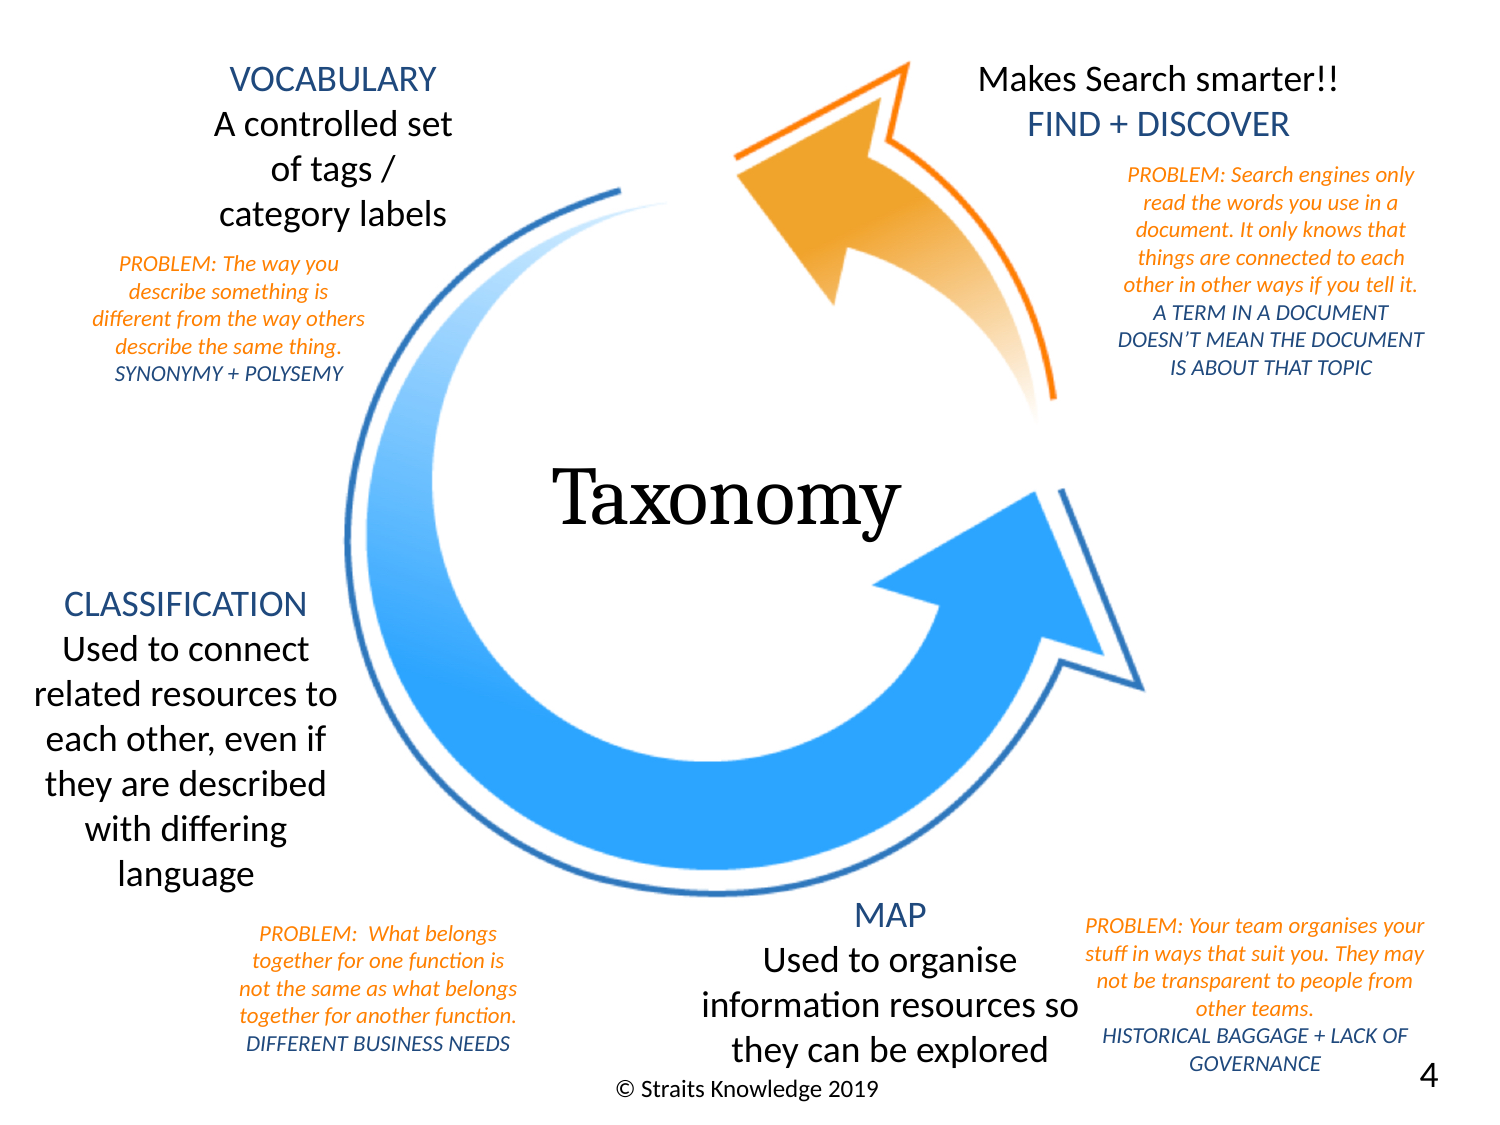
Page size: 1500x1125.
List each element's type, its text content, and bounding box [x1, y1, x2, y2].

text_box Makes Search smarter!! FIND + DISCOVER [952, 46, 1366, 151]
text_box PROBLEM: The way you describe something is different from the way others describe the same thing. SYNONYMY + POLYSEMY [74, 241, 307, 394]
text_box CLASSIFICATION Used to connect related resources to each other, even if they are described with differing language [16, 571, 307, 901]
text_box MAP Used to organise information resources so they can be explored [683, 937, 1063, 1078]
picture [312, 54, 1188, 928]
text_box PROBLEM: Your team organises your stuff in ways that suit you. They may not be transparent to people from other teams. HISTORICAL BAGGAGE + LACK OF GOVERNANCE [1063, 903, 1447, 1084]
text_box VOCABULARY A controlled set of tags / category labels [191, 46, 475, 241]
text_box PROBLEM: Search engines only read the words you use in a document. It only knows that things are connected to each other in other ways if you tell it. A TERM IN A DOCUMENT DOESN’T MEAN THE DOCUMENT IS ABOUT THAT TOPIC [1192, 152, 1447, 387]
text_box PROBLEM: What belongs together for one function is not the same as what belongs together for another function. DIFFERENT BUSINESS NEEDS [223, 910, 533, 1063]
